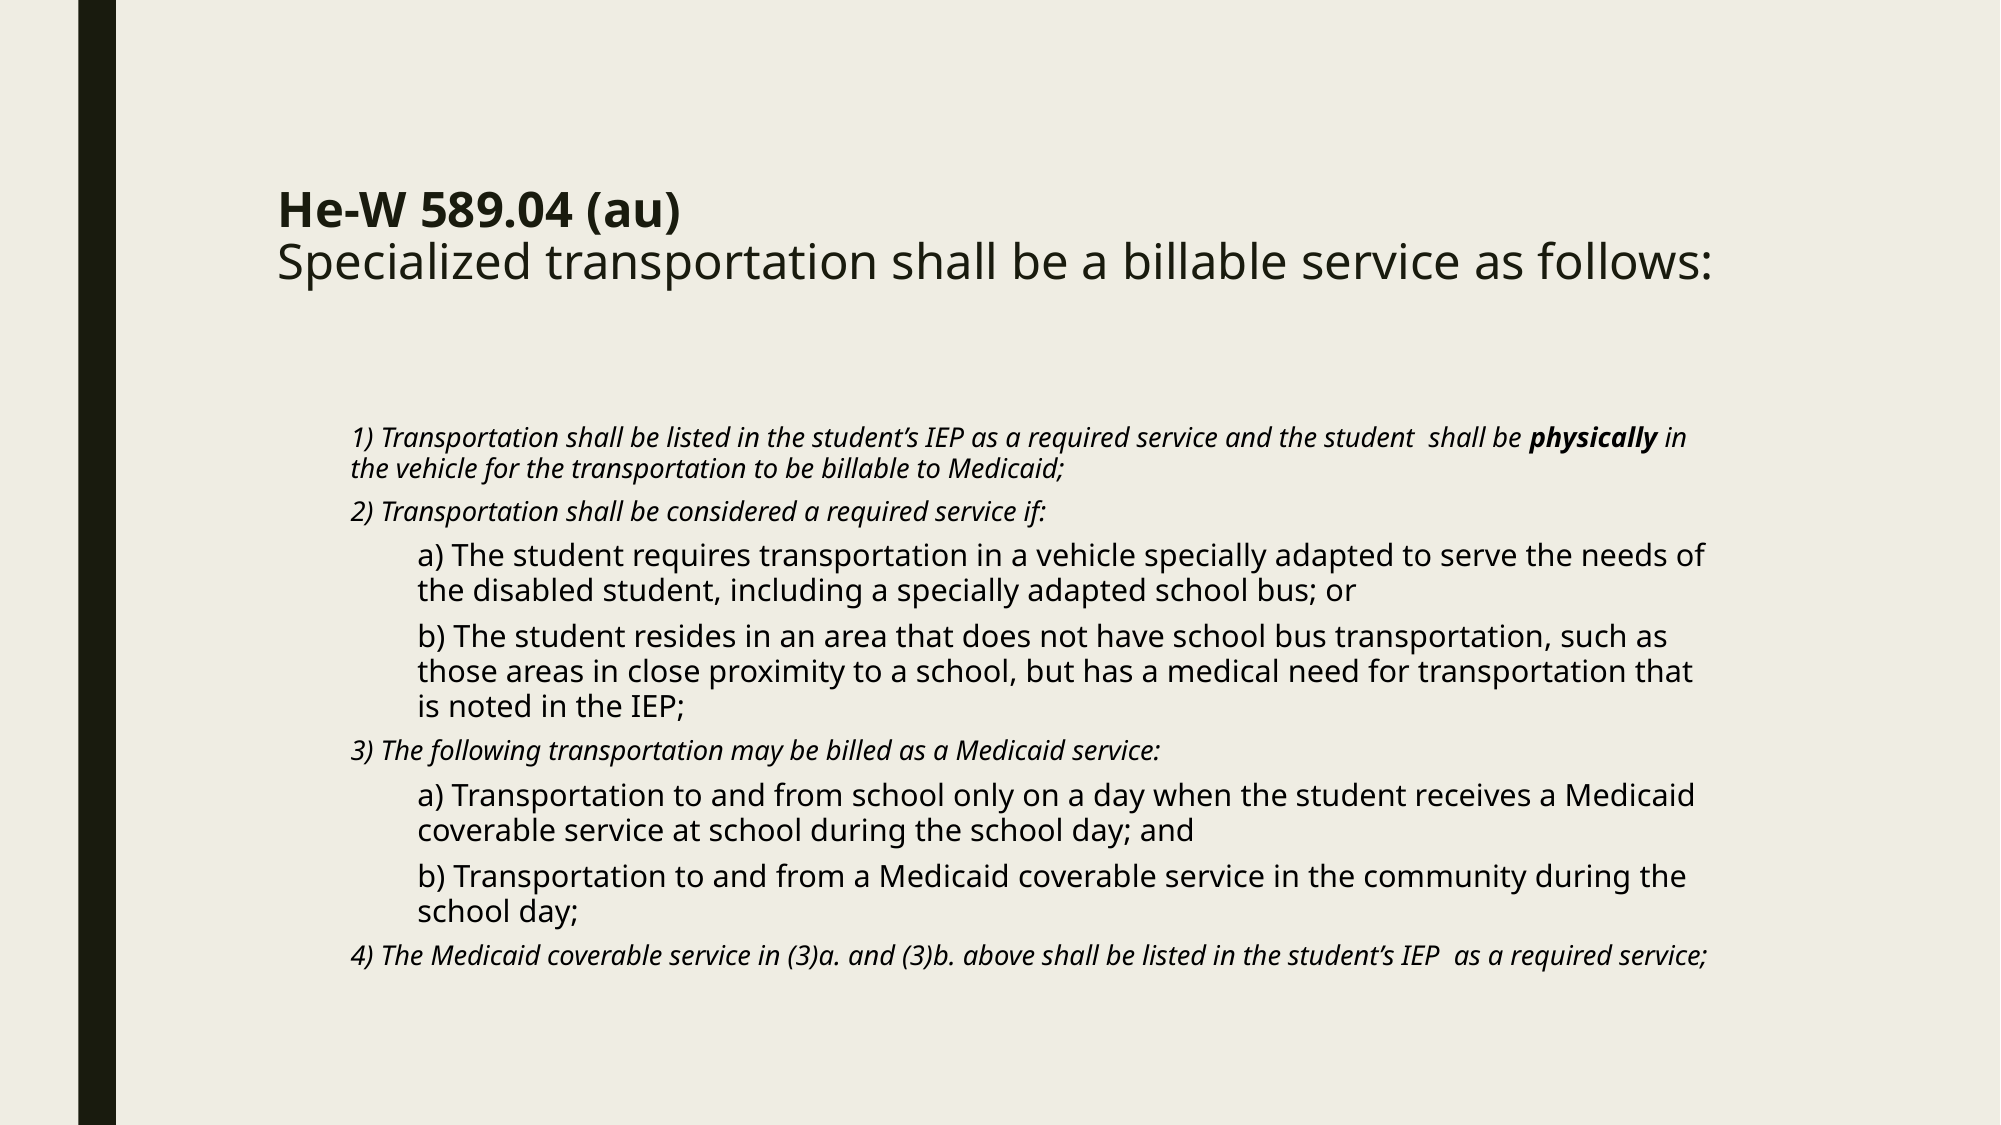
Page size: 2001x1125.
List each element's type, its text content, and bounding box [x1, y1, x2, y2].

list 1) Transportation shall be listed in the student’s IEP as a required service and the student shall be physically in the vehicle for the transportation to be billable to Medicaid; 2) Transportation shall be considered a required service if: a) The student requires transportation in a vehicle specially adapted to serve the needs of the disabled student, including a specially adapted school bus; or b) The student resides in an area that does not have school bus transportation, such as those areas in close proximity to a school, but has a medical need for transportation that is noted in the IEP; 3) The following transportation may be billed as a Medicaid service: a) Transportation to and from school only on a day when the student receives a Medicaid coverable service at school during the school day; and b) Transportation to and from a Medicaid coverable service in the community during the school day; 4) The Medicaid coverable service in (3)a. and (3)b. above shall be listed in the student’s IEP as a required service; [262, 415, 1737, 999]
title He-W 589.04 (au) Specialized transportation shall be a billable service as follows: [262, 178, 1737, 343]
